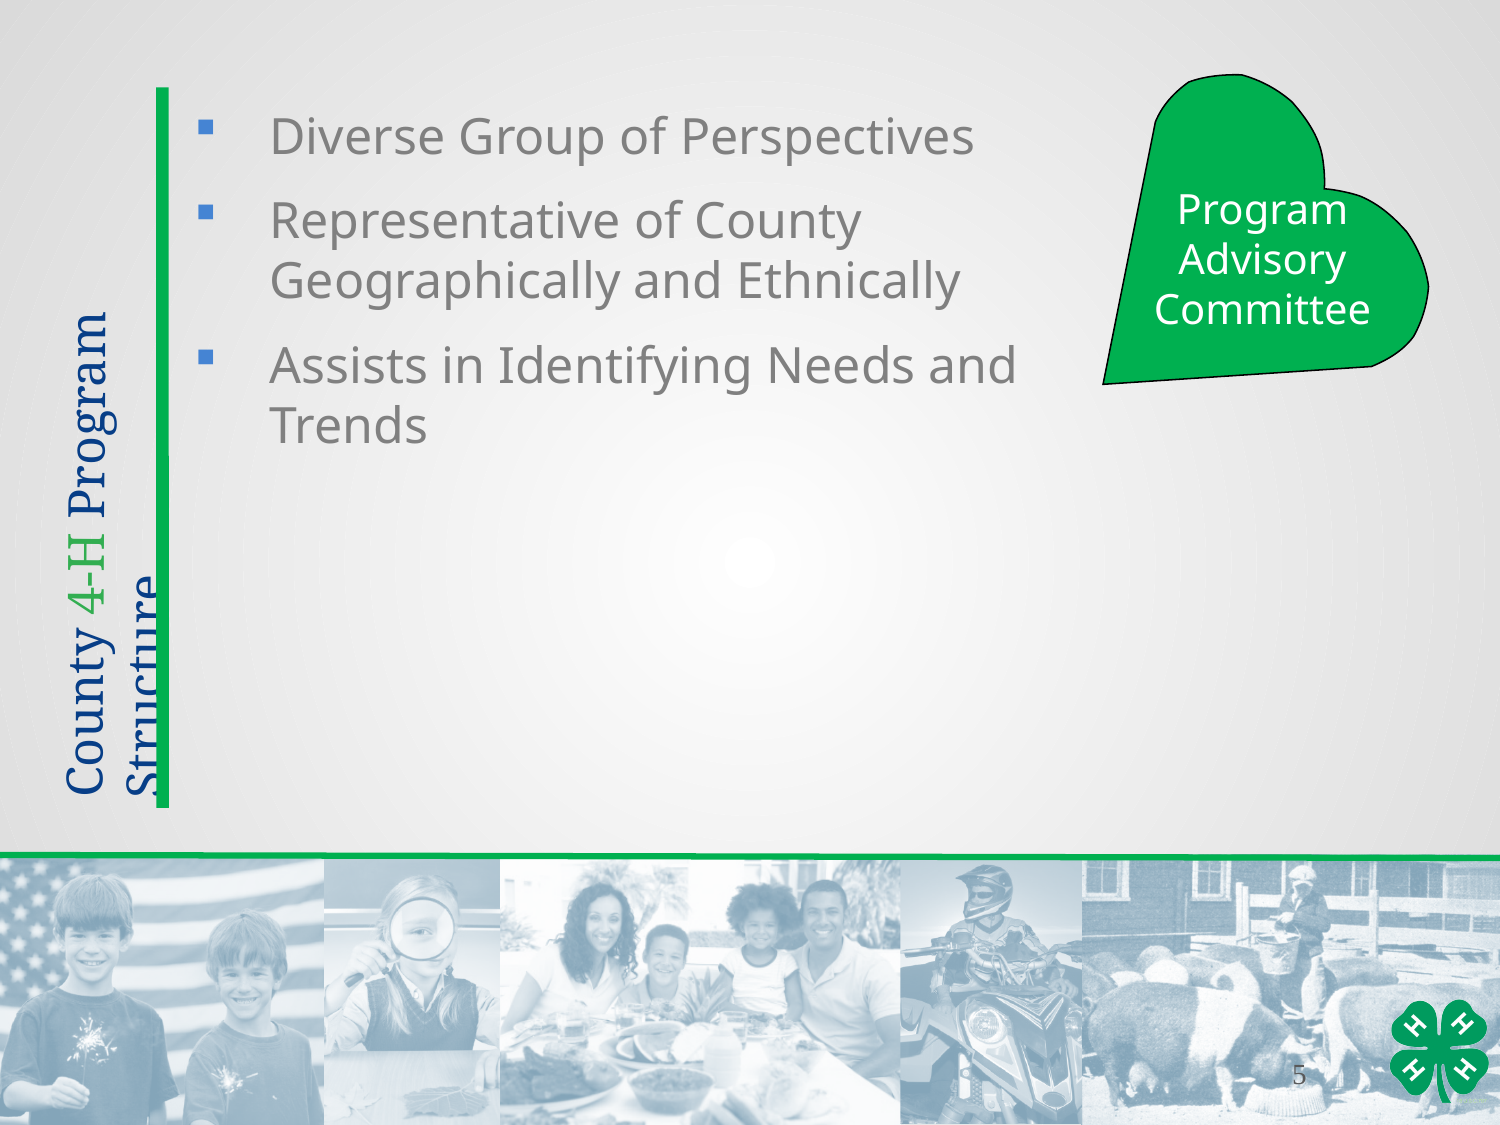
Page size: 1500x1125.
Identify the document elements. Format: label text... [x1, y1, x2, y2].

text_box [1062, 103, 1420, 450]
slide_number 5 [1287, 1042, 1380, 1103]
text_box County 4-H Program Structure [49, 74, 180, 813]
text_box Diverse Group of Perspectives Representative of County Geographically and Ethnically Assists in Identifying Needs and Trends [179, 96, 1142, 462]
picture [1385, 996, 1493, 1113]
